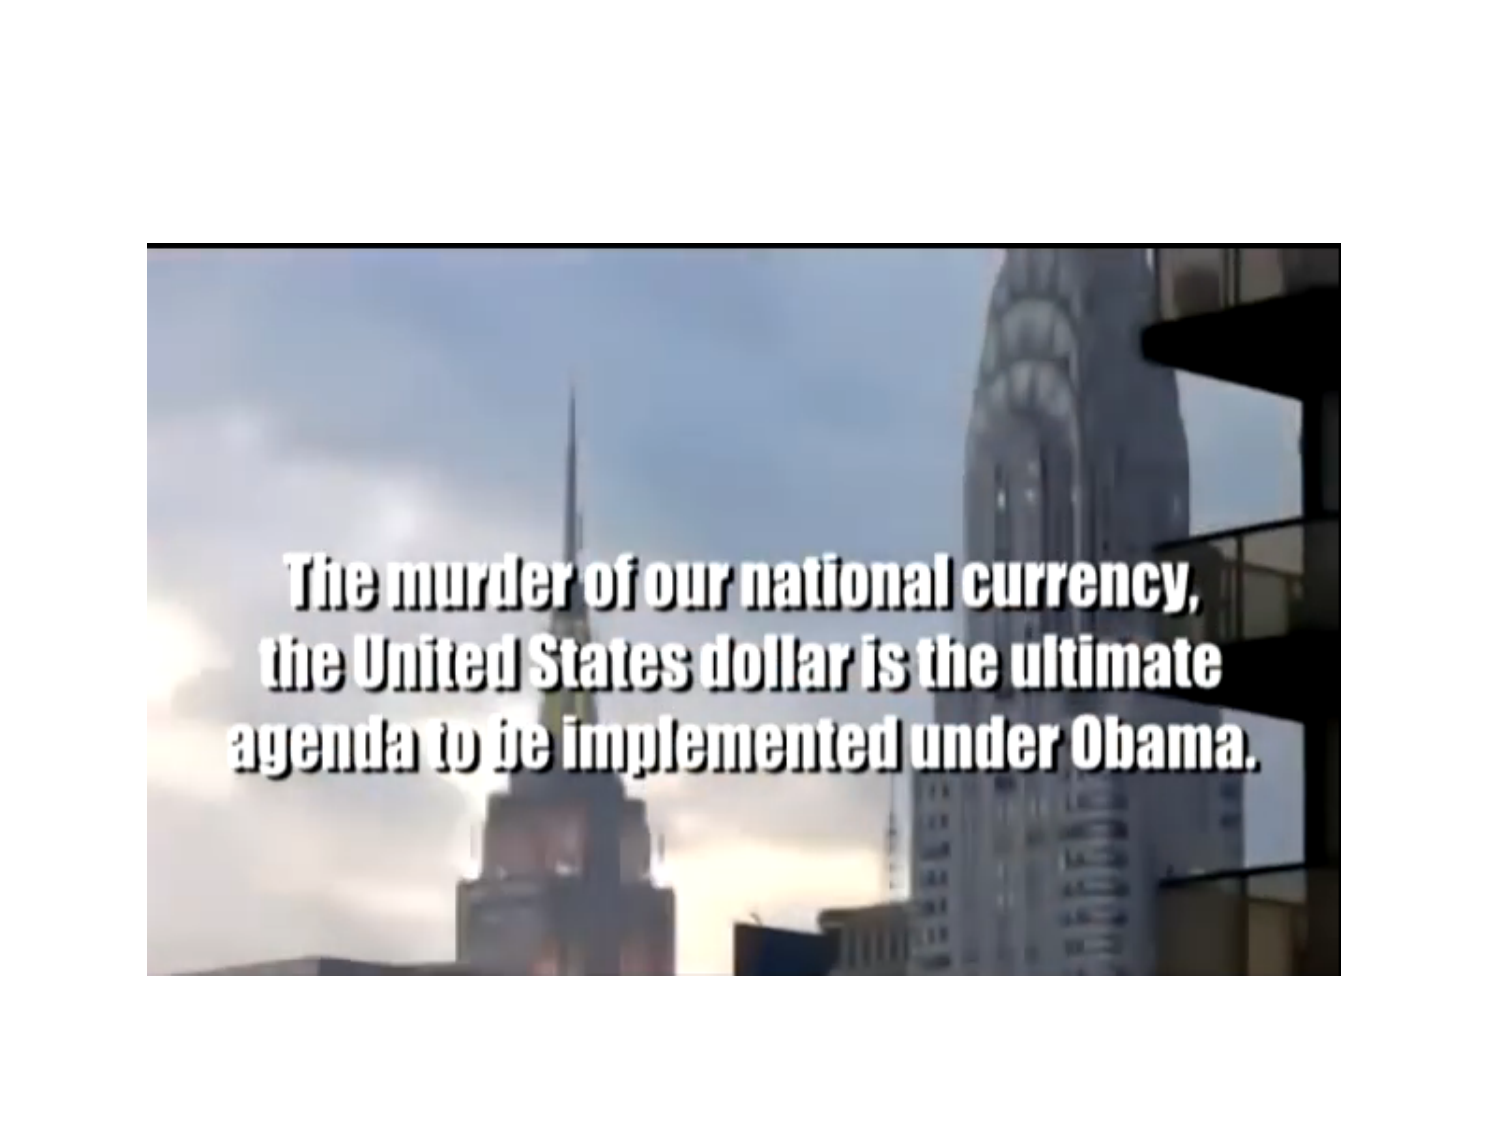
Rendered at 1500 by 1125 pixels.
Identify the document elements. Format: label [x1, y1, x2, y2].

picture [147, 243, 1341, 977]
